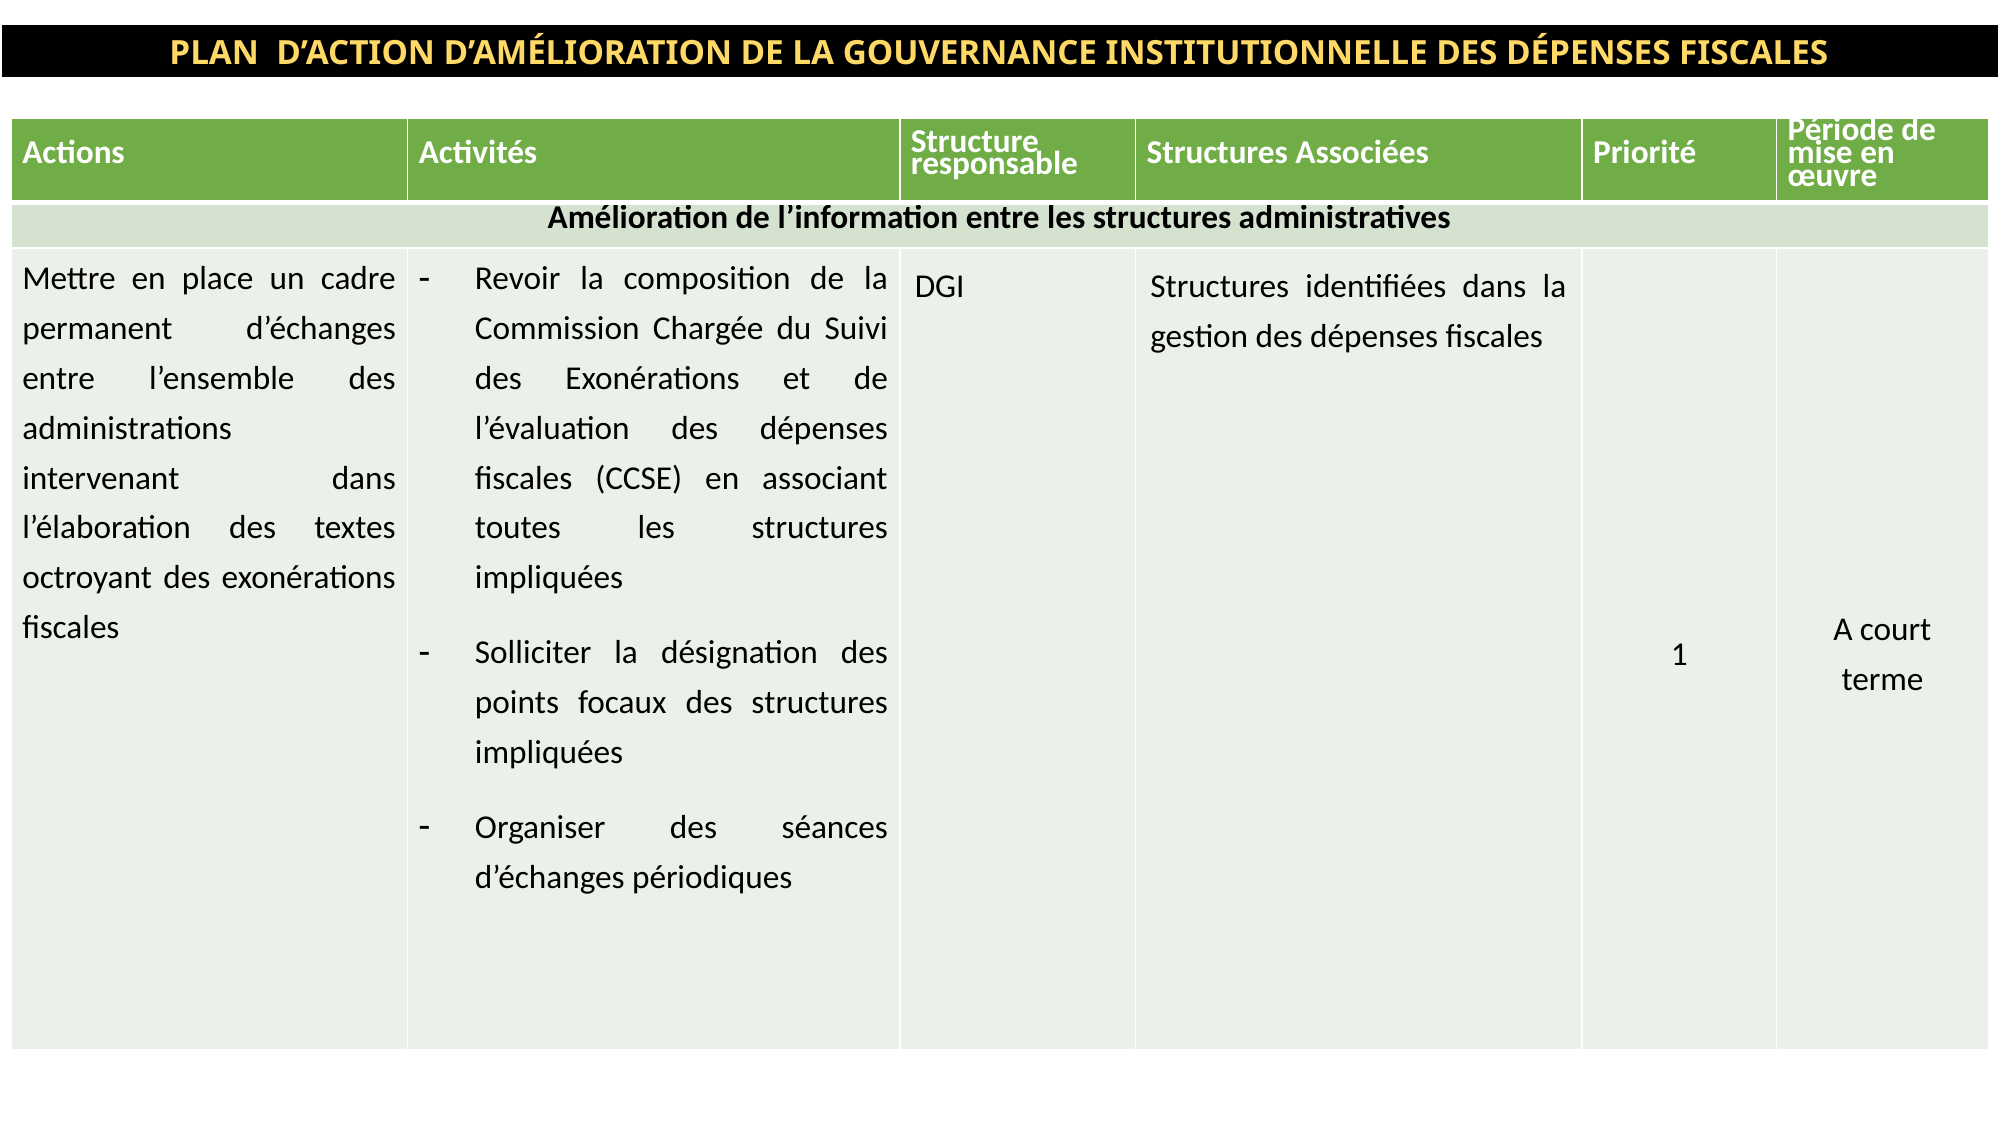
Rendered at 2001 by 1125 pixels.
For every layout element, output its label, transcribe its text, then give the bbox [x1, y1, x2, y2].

table_cell A court terme [1777, 249, 1988, 1049]
table_cell Mettre en place un cadre permanent d’échanges entre l’ensemble des administrations intervenant dans l’élaboration des textes octroyant des exonérations fiscales [12, 249, 407, 1049]
table_header Activités [408, 119, 899, 200]
table_header Priorité [1583, 119, 1776, 200]
table_header Période de mise en œuvre [1777, 119, 1988, 200]
table_cell Structures identifiées dans la gestion des dépenses fiscales [1136, 249, 1581, 1049]
table_cell DGI [901, 249, 1135, 1049]
table_cell Amélioration de l’information entre les structures administratives [12, 205, 1988, 247]
table_cell Revoir la composition de la Commission Chargée du Suivi des Exonérations et de l’évaluation des dépenses fiscales (CCSE) en associant toutes les structures impliquées Solliciter la désignation des points focaux des structures impliquées Organiser des séances d’échanges périodiques [408, 249, 899, 1049]
table_cell 1 [1583, 249, 1776, 1049]
table_header Actions [12, 119, 407, 200]
table_header Structures Associées [1136, 119, 1581, 200]
table_header Structure responsable [901, 119, 1135, 200]
text_box PLAN D’ACTION D’AMÉLIORATION DE LA GOUVERNANCE INSTITUTIONNELLE DES DÉPENSES FISCALES [0, 22, 2000, 80]
